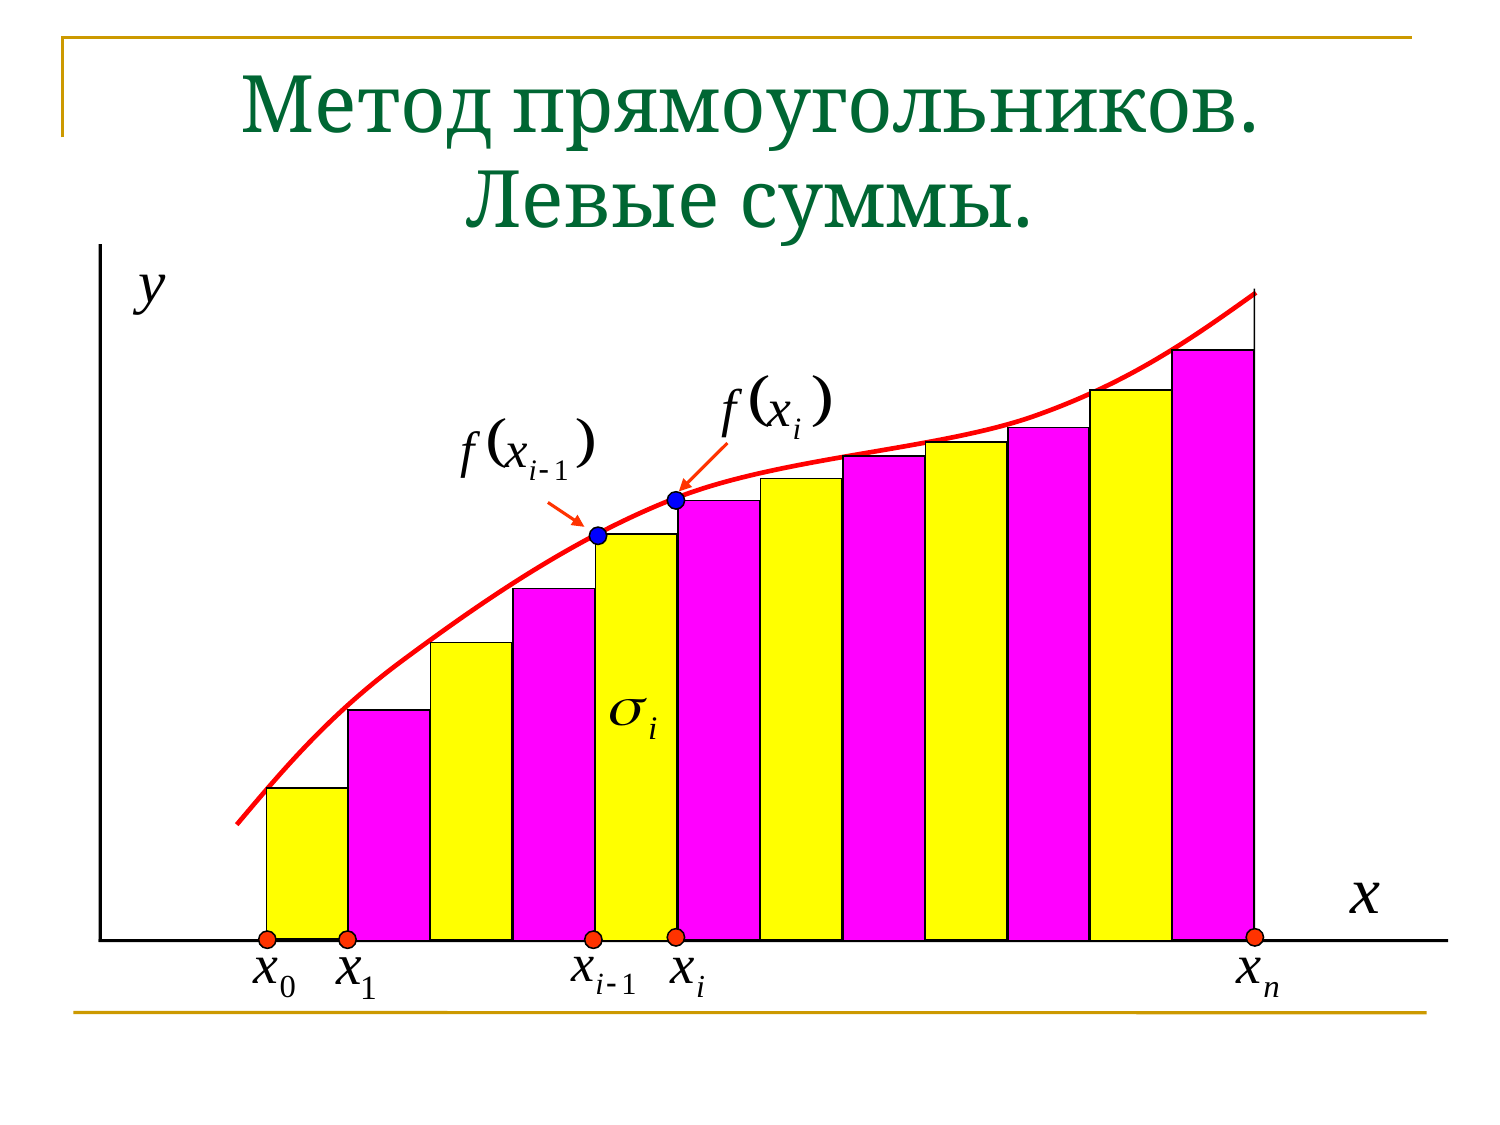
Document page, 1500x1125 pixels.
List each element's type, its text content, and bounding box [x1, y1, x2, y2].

title Метод прямоугольников. Левые суммы. [75, 45, 1425, 233]
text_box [99, 243, 1447, 1009]
